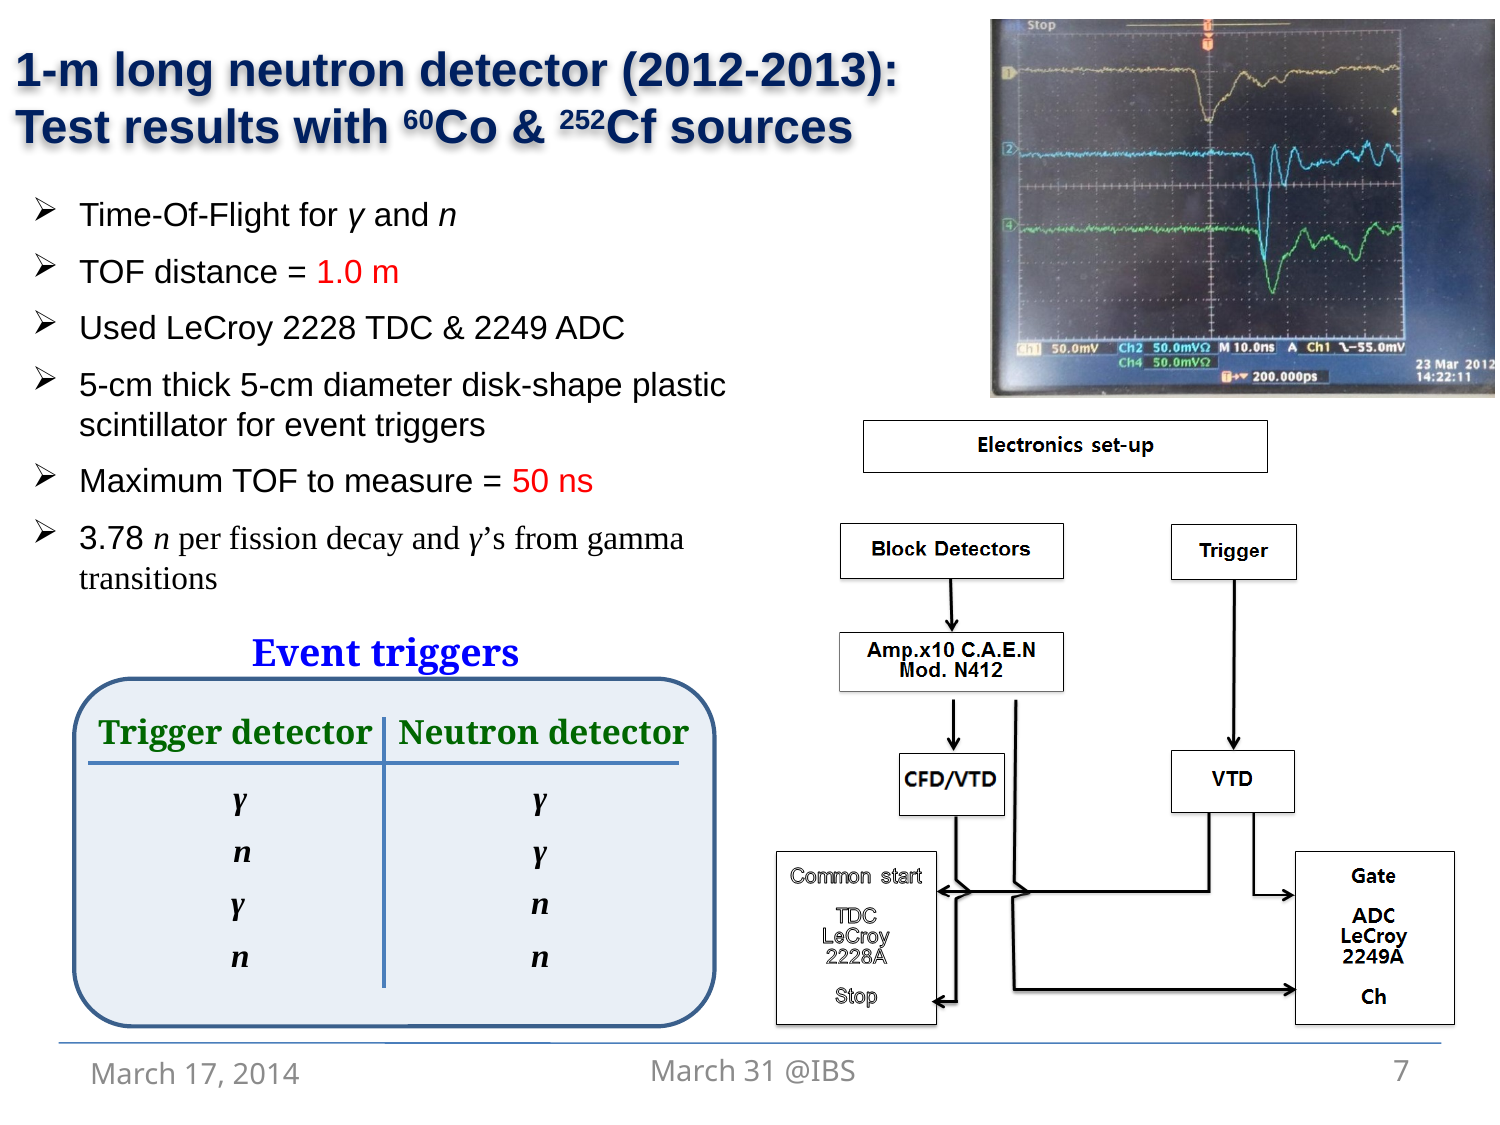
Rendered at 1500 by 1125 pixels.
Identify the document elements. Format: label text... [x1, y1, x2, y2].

text_box [81, 676, 707, 704]
footer March 31 @IBS [510, 1042, 996, 1103]
slide_number 7 [1074, 1042, 1425, 1103]
text_box [72, 721, 717, 1029]
picture [771, 420, 1459, 1032]
text_box Event triggers [237, 621, 535, 682]
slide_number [75, 1042, 425, 1103]
text_box Time-Of-Flight for γ and n TOF distance = 1.0 m Used LeCroy 2228 TDC & 2249 ADC 5-cm thick 5-cm diameter disk-shape plastic scintillator for event triggers Maximum TOF to measure = 50 ns 3.78 n per fission decay and γ’s from gamma transitions [17, 185, 827, 604]
text_box Trigger detector Neutron detector γ γ n γ γ n n n [74, 704, 715, 982]
text_box 1-m long neutron detector (2012-2013): Test results with 60Co & 252Cf sources [0, 19, 987, 173]
picture [989, 18, 1495, 398]
